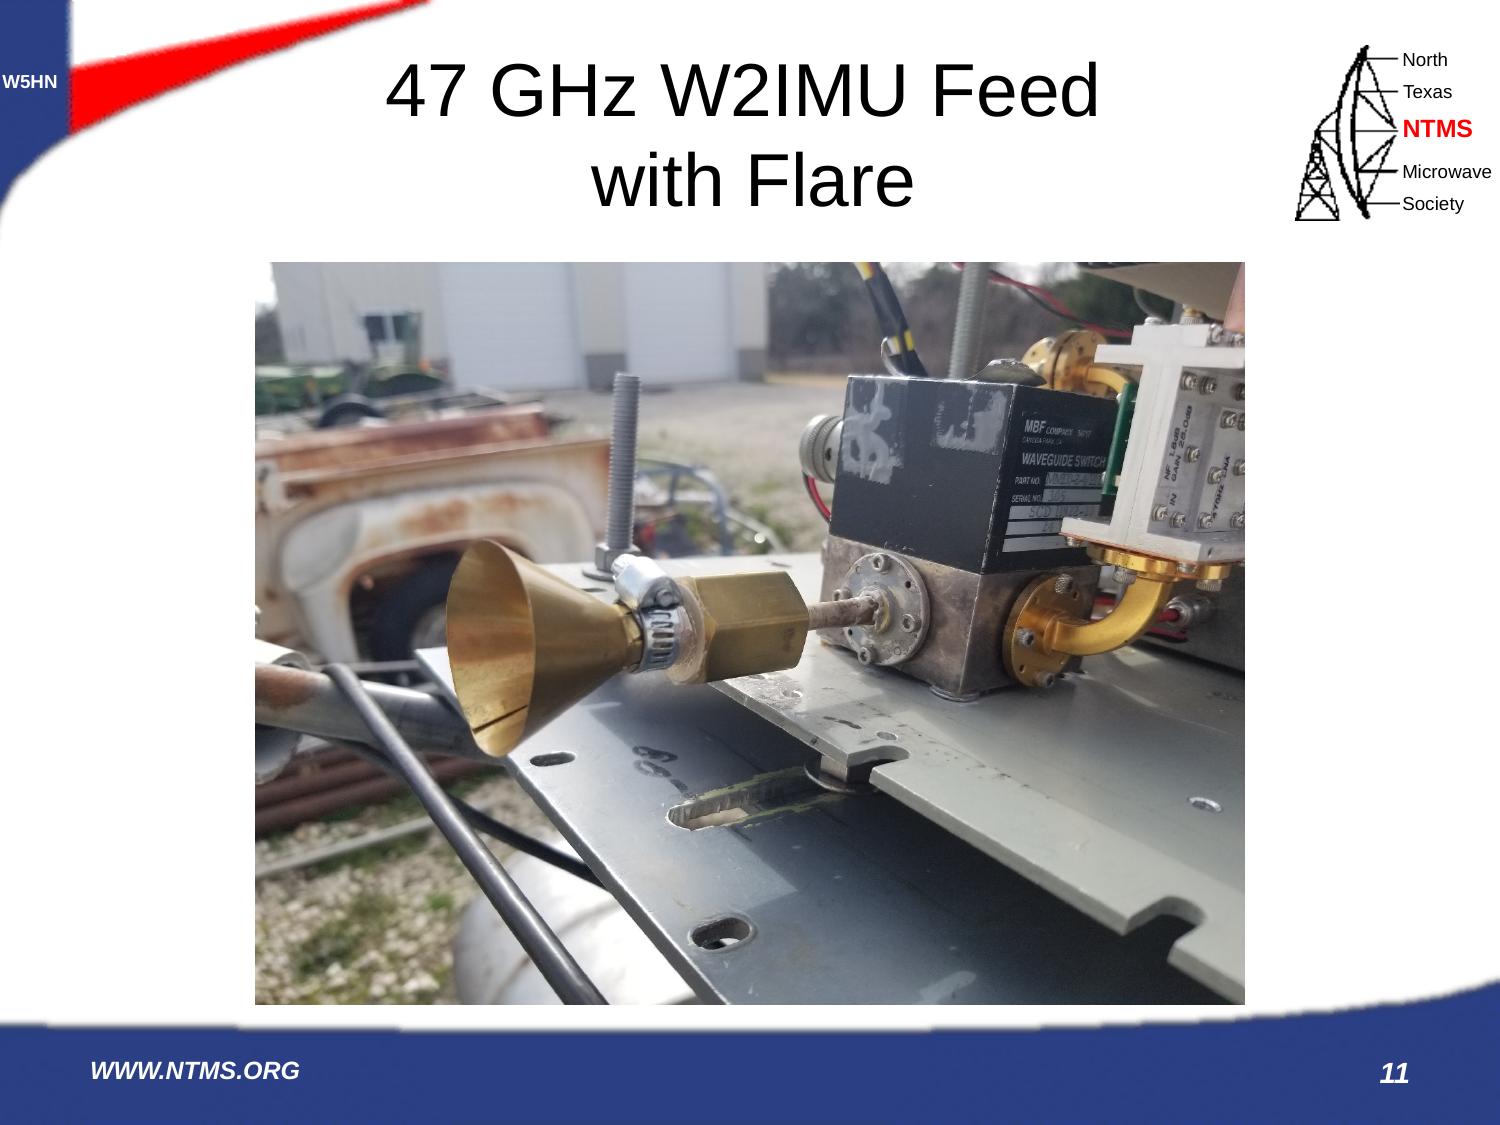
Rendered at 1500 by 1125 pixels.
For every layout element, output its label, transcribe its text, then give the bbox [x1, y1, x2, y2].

title 47 GHz W2IMU Feed with Flare [212, 37, 1275, 225]
footer WWW.NTMS.ORG [74, 1046, 551, 1125]
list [254, 262, 1246, 1006]
picture [0, 0, 1500, 1125]
slide_number 11 [1074, 1046, 1426, 1125]
